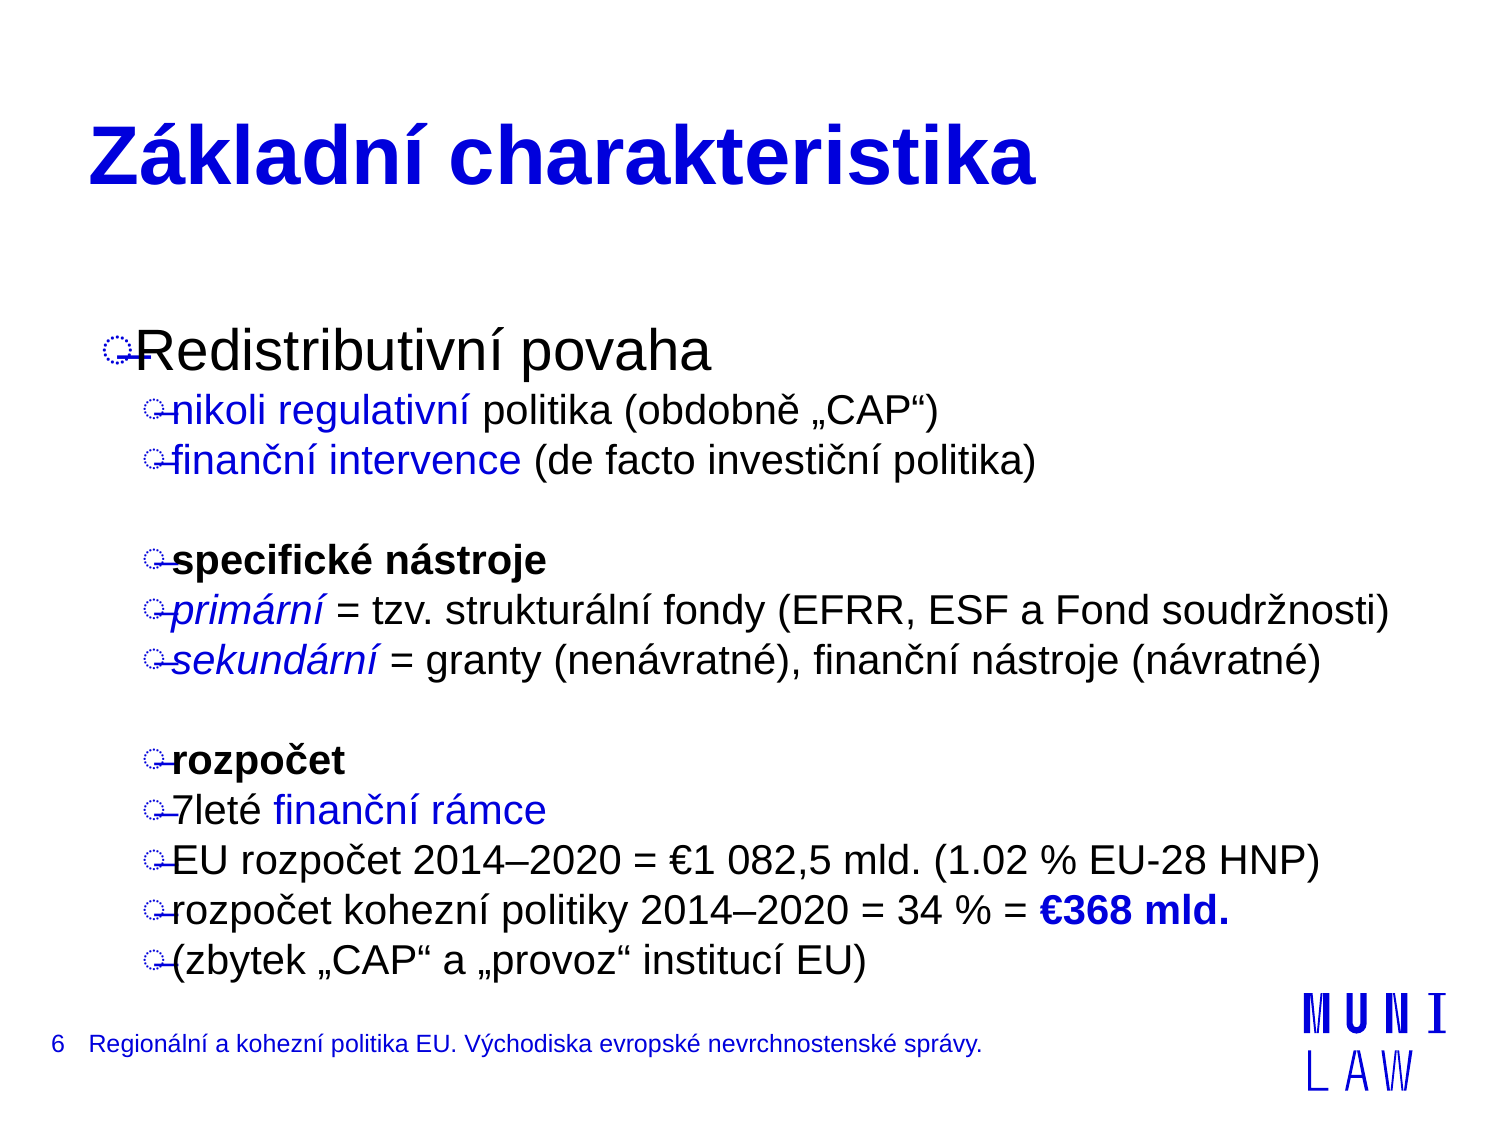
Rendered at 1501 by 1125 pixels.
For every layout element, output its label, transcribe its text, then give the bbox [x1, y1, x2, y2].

title Základní charakteristika [88, 118, 1412, 193]
footer Regionální a kohezní politika EU. Východiska evropské nevrchnostenské správy. [88, 1021, 1064, 1063]
slide_number 6 [50, 1021, 82, 1063]
list Redistributivní povaha nikoli regulativní politika (obdobně „CAP“) finanční intervence (de facto investiční politika) specifické nástroje primární = tzv. strukturální fondy (EFRR, ESF a Fond soudržnosti) sekundární = granty (nenávratné), finanční nástroje (návratné) rozpočet 7leté finanční rámce EU rozpočet 2014–2020 = €1 082,5 mld. (1.02 % EU-28 HNP) rozpočet kohezní politiky 2014–2020 = 34 % = €368 mld. (zbytek „CAP“ a „provoz“ institucí EU) [88, 277, 1412, 957]
